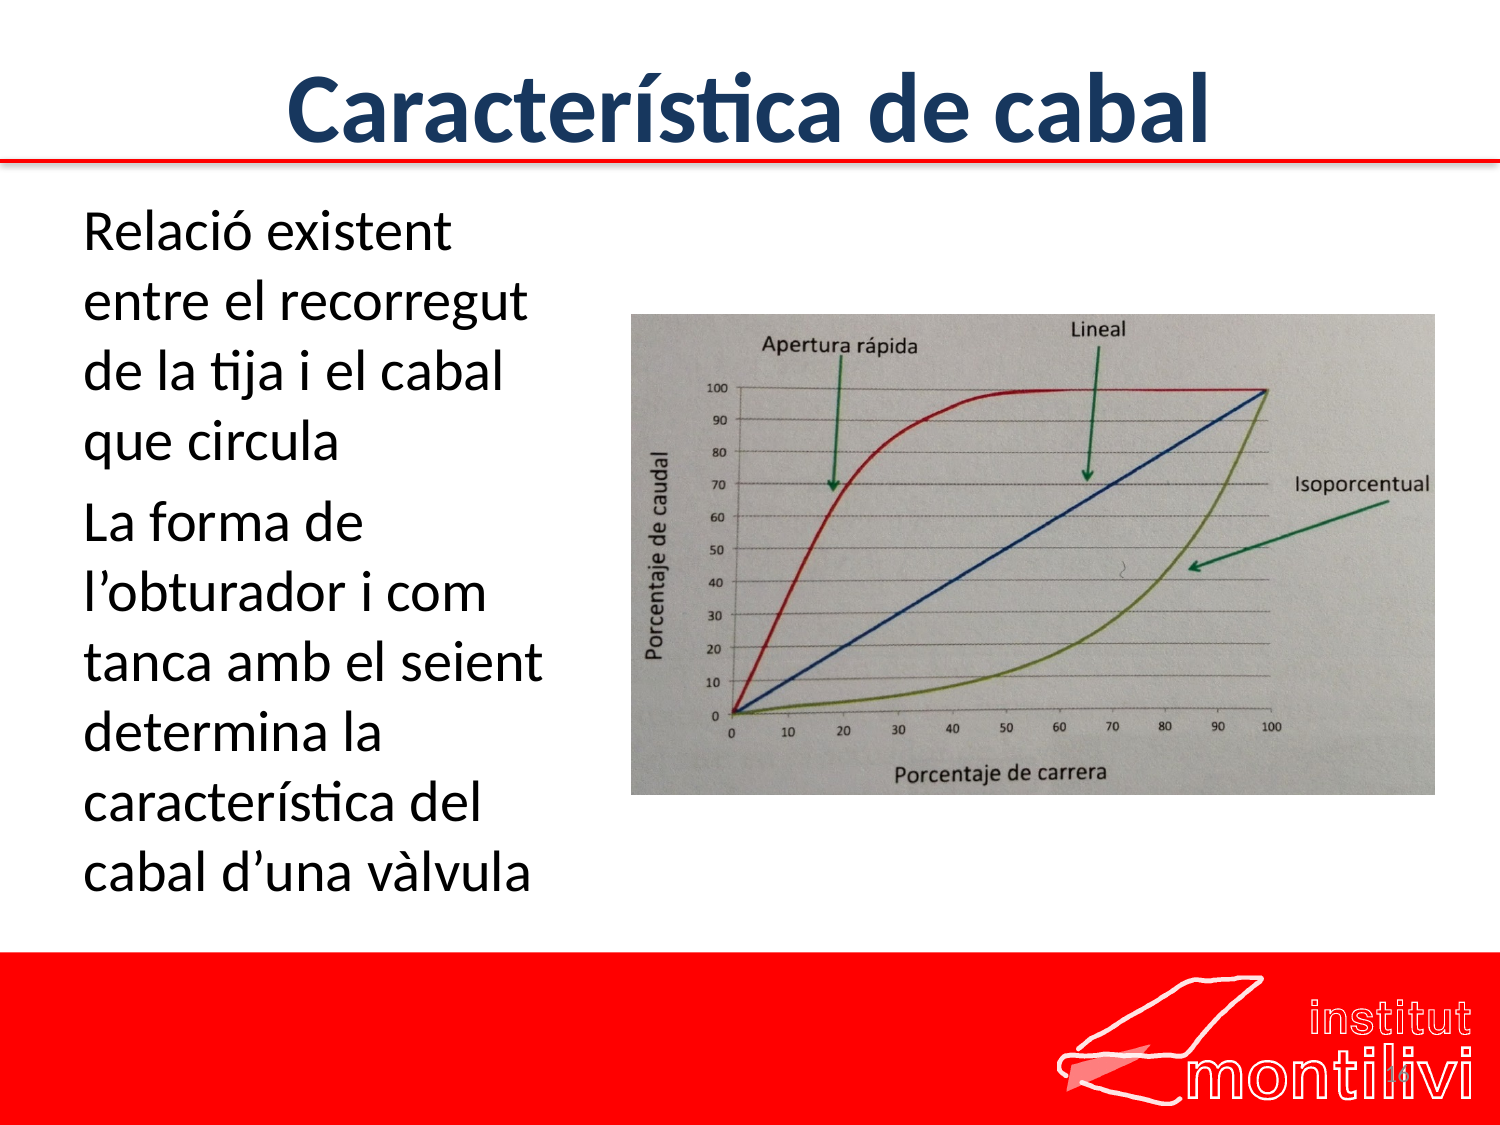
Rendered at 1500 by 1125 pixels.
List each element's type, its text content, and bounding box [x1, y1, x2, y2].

picture [631, 314, 1435, 795]
list Relació existent entre el recorregut de la tija i el cabal que circula La forma de l’obturador i com tanca amb el seient determina la característica del cabal d’una vàlvula [0, 184, 597, 947]
slide_number 16 [1074, 1042, 1425, 1103]
title Característica de cabal [75, 33, 1425, 173]
picture [1057, 975, 1471, 1106]
